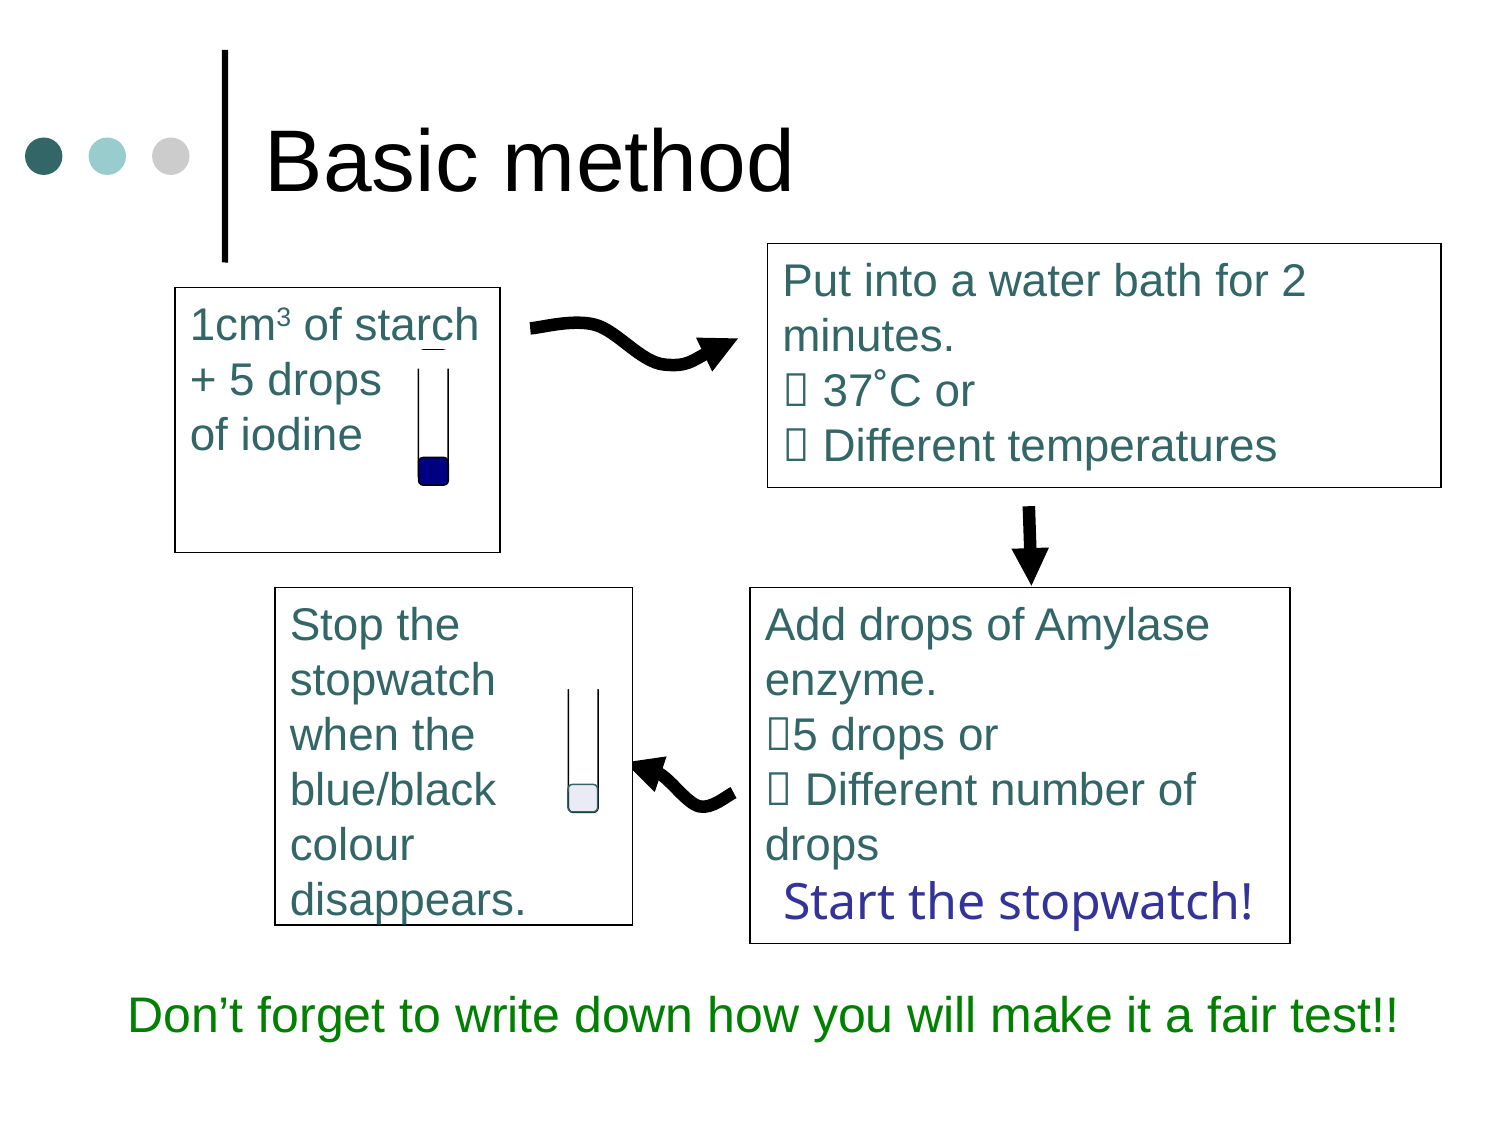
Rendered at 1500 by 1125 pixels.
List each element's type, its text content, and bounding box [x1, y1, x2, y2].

text_box Put into a water bath for 2 minutes.  37˚C or  Different temperatures [767, 243, 1441, 488]
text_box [274, 587, 633, 925]
text_box [1024, 506, 1038, 586]
title Basic method [249, 31, 1400, 282]
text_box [174, 287, 500, 553]
text_box Add drops of Amylase enzyme. 5 drops or  Different number of drops [749, 587, 1291, 862]
text_box [530, 322, 739, 365]
text_box Start the stopwatch! [737, 862, 1300, 938]
text_box Don’t forget to write down how you will make it a fair test!! [112, 974, 1416, 1050]
text_box Add drops of Amylase enzyme. 5 drops or  Different number of drops [749, 938, 1291, 944]
text_box [633, 759, 734, 807]
